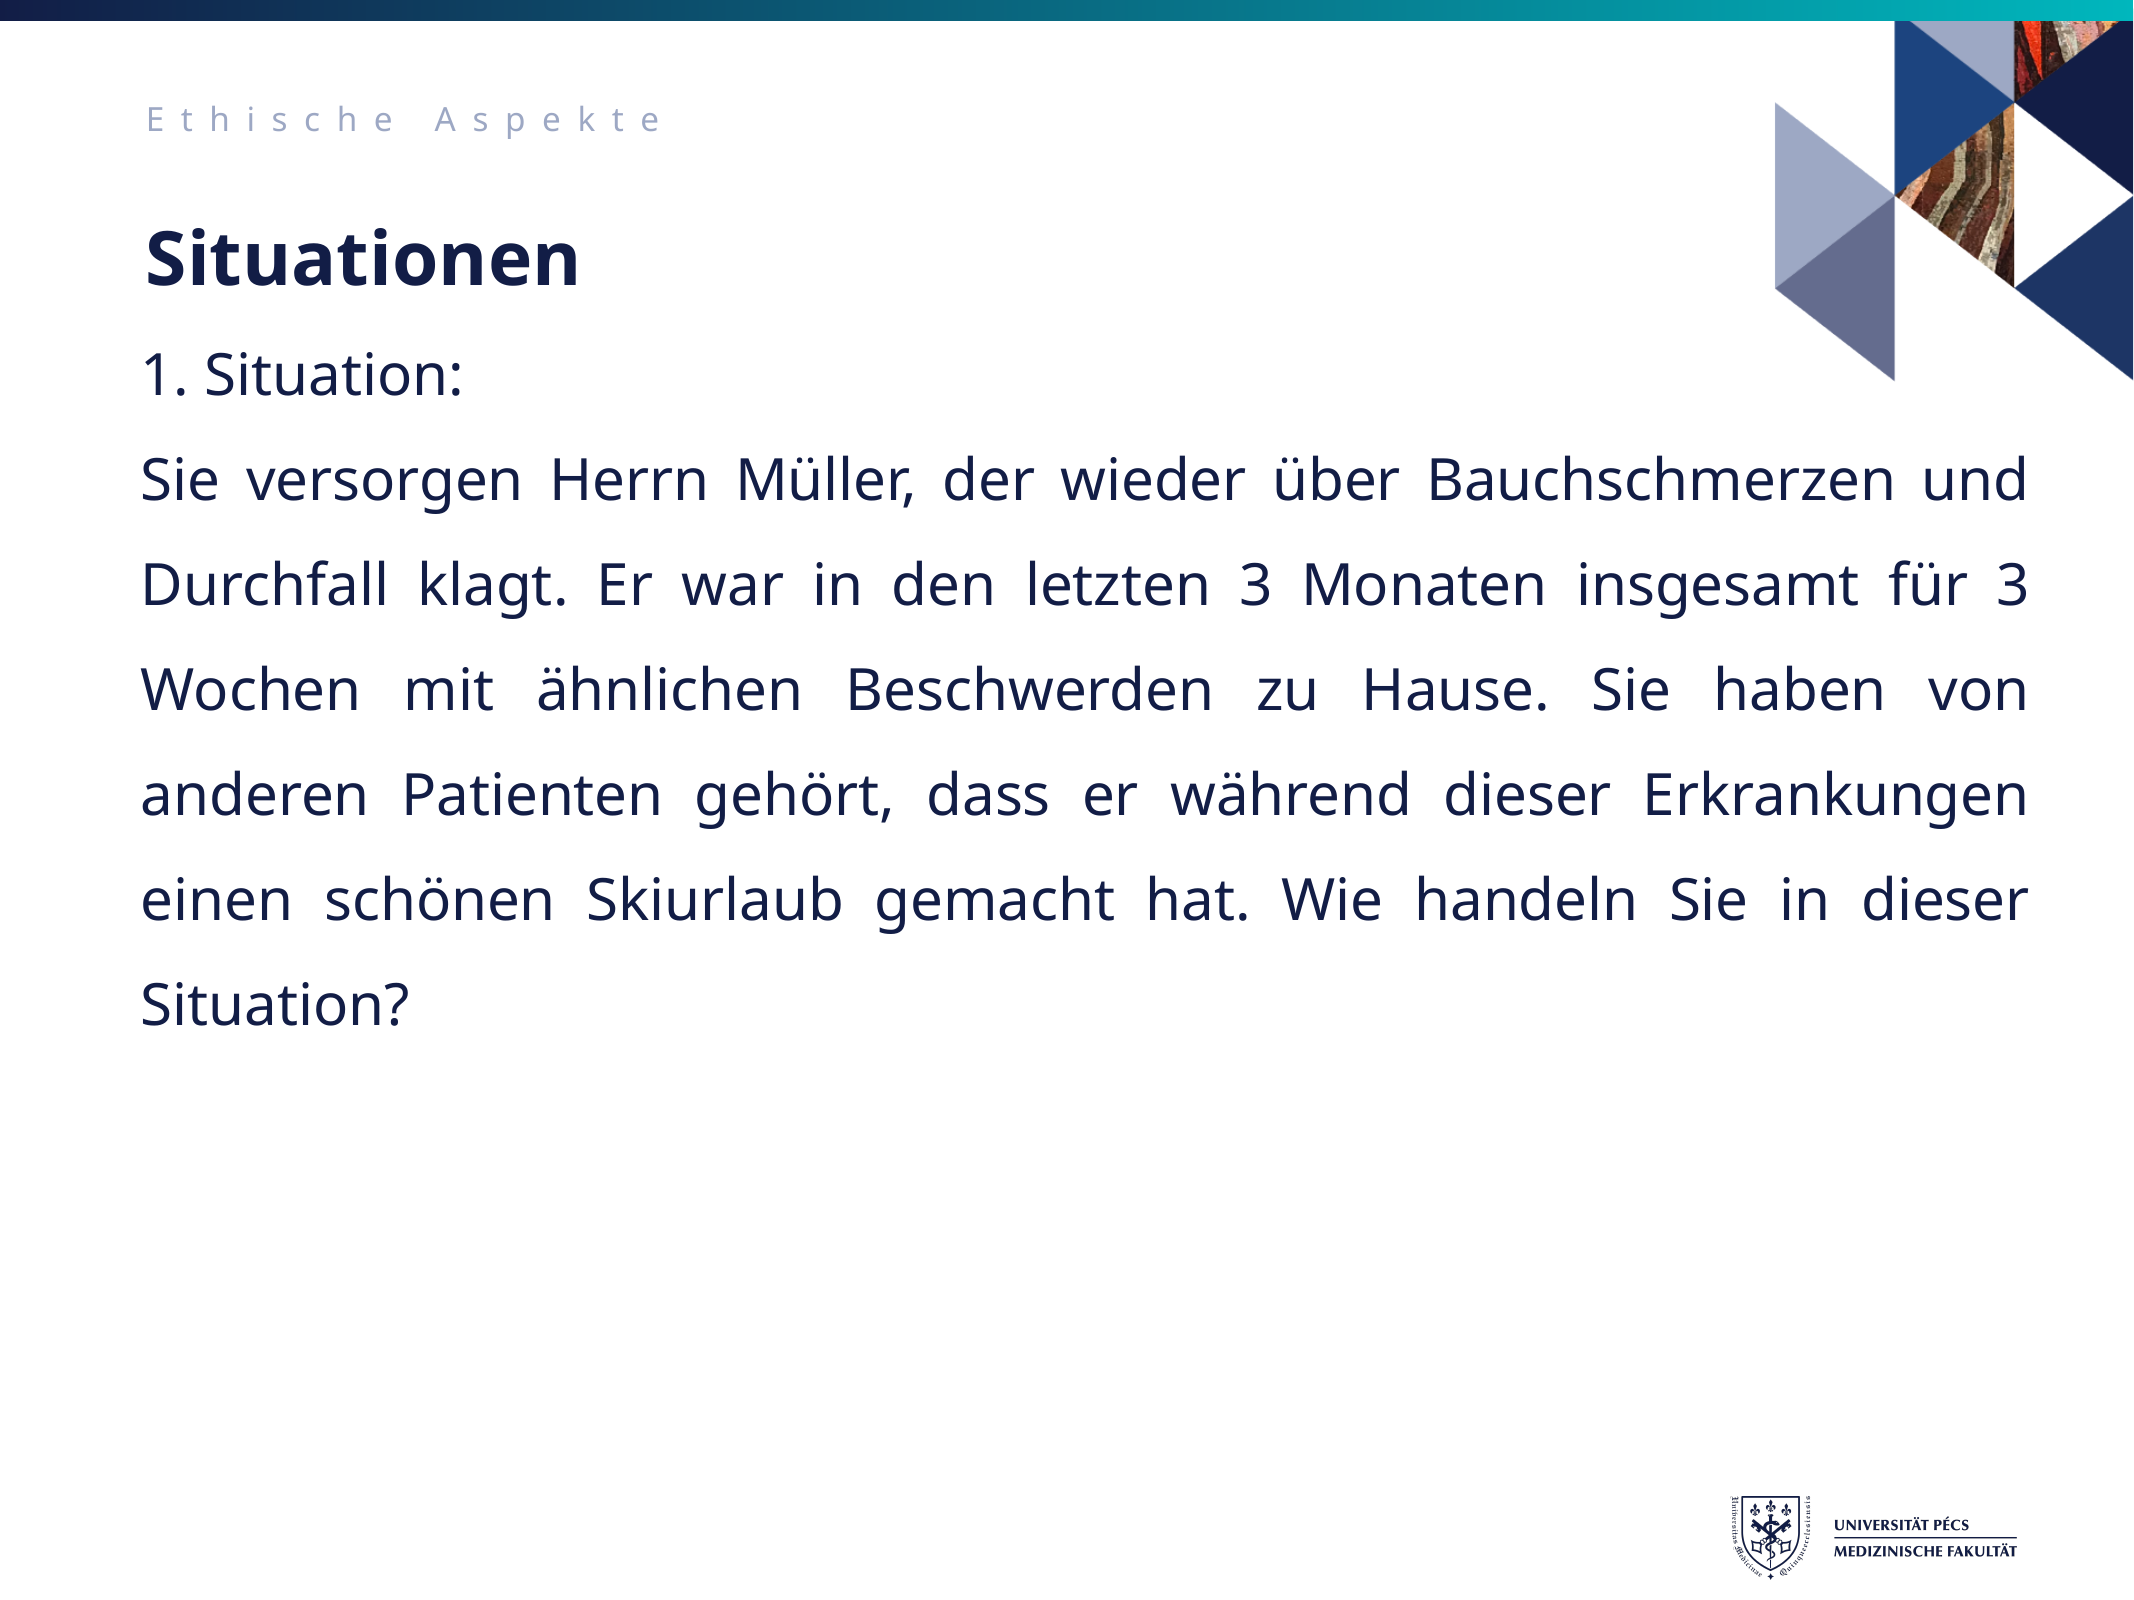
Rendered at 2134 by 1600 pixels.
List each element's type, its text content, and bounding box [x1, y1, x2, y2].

title Situationen [137, 202, 2019, 293]
list 1. Situation: Sie versorgen Herrn Müller, der wieder über Bauchschmerzen und Durchfall klagt. Er war in den letzten 3 Monaten insgesamt für 3 Wochen mit ähnlichen Beschwerden zu Hause. Sie haben von anderen Patienten gehört, dass er während dieser Erkrankungen einen schönen Skiurlaub gemacht hat. Wie handeln Sie in dieser Situation? [25, 293, 2038, 1518]
picture [1774, 0, 2134, 382]
picture [1730, 1518, 2017, 1580]
list Ethische Aspekte [137, 94, 2024, 160]
